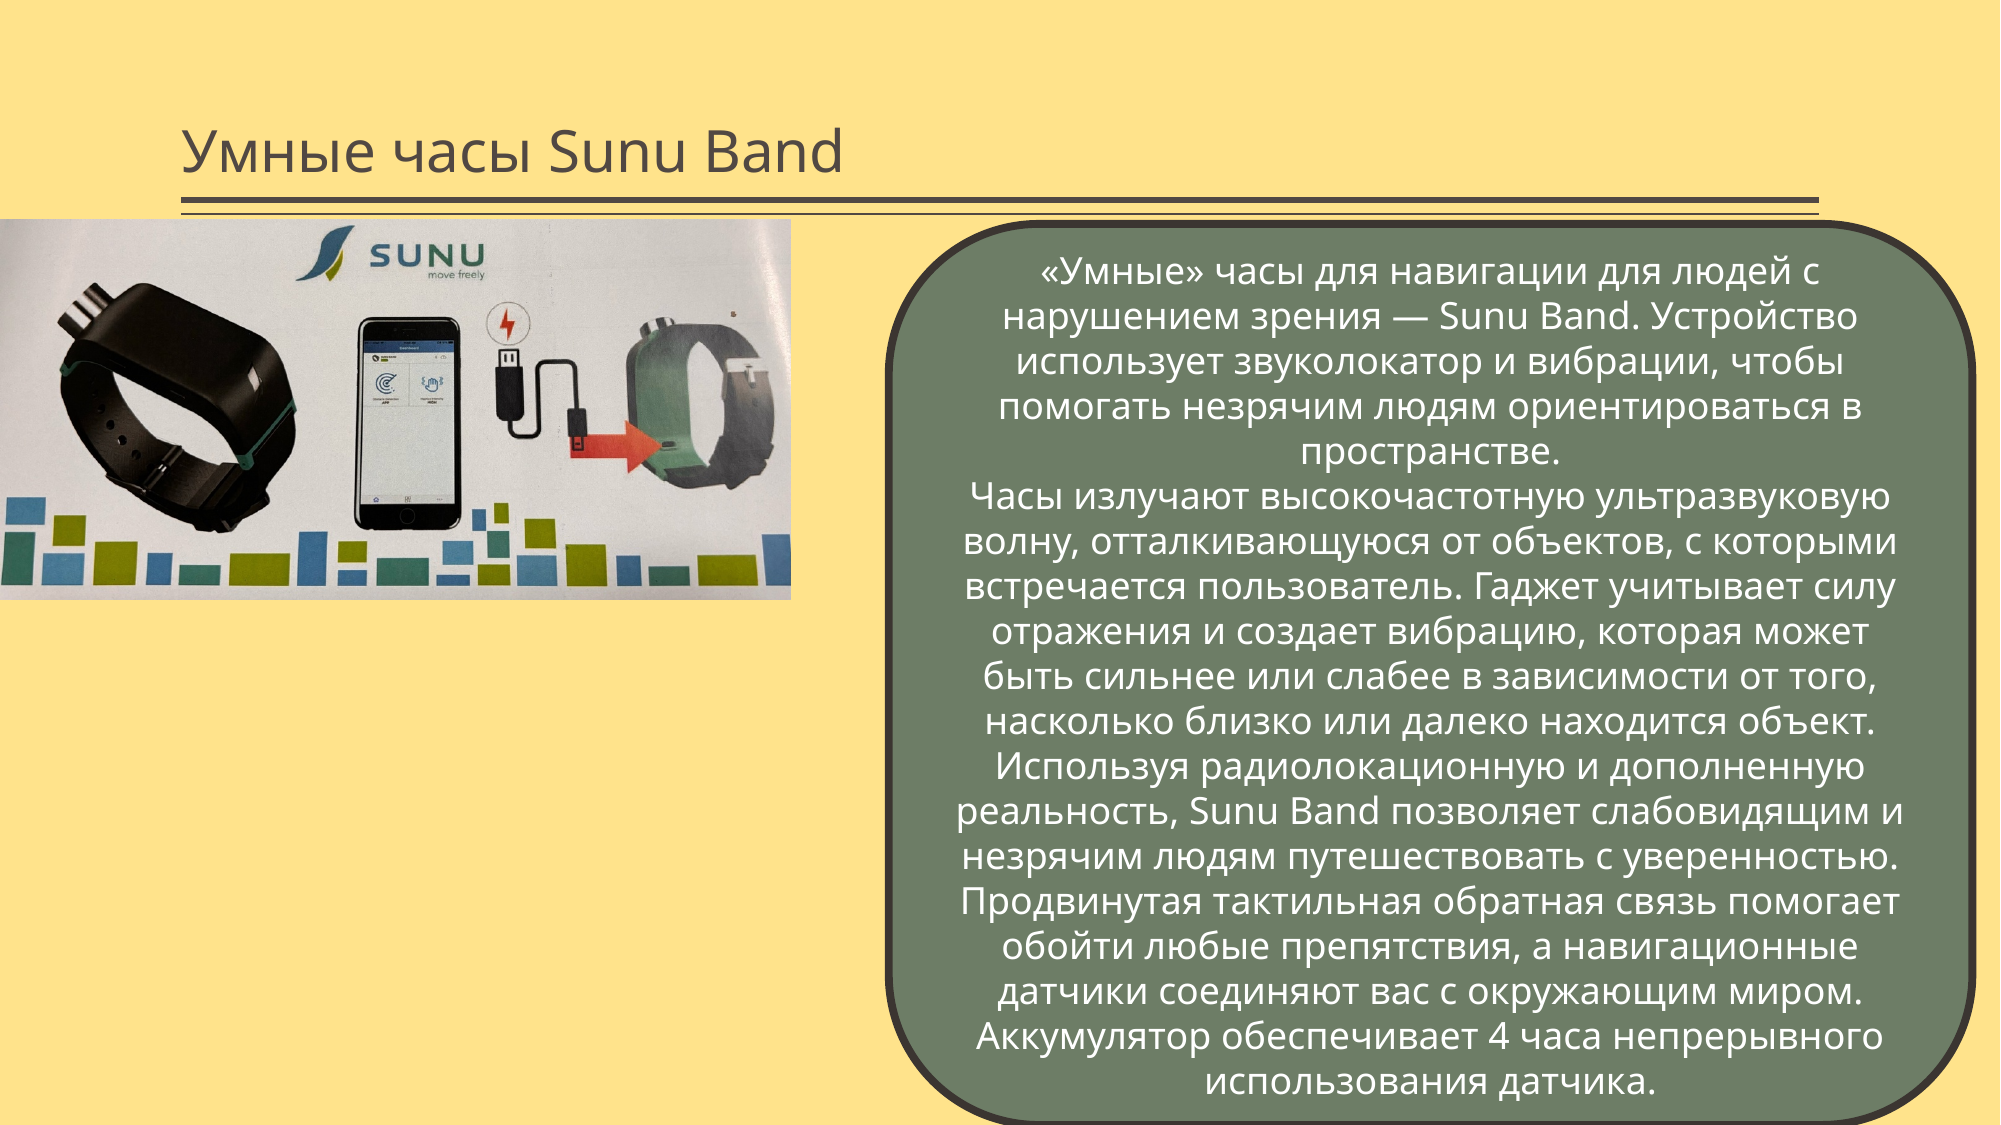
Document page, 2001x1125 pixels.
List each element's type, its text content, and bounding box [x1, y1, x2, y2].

picture [0, 219, 791, 600]
title Умные часы Sunu Band [181, 12, 1819, 193]
text_box «Умные» часы для навигации для людей с нарушением зрения — Sunu Band. Устройство использует звуколокатор и вибрации, чтобы помогать незрячим людям ориентироваться в пространстве. Часы излучают высокочастотную ультразвуковую волну, отталкивающуюся от объектов, с которыми встречается пользователь. Гаджет учитывает силу отражения и создает вибрацию, которая может быть сильнее или слабее в зависимости от того, насколько близко или далеко находится объект. Используя радиолокационную и дополненную реальность, Sunu Band позволяет слабовидящим и незрячим людям путешествовать с уверенностью. Продвинутая тактильная обратная связь помогает обойти любые препятствия, а навигационные датчики соединяют вас с окружающим миром. Аккумулятор обеспечивает 4 часа непрерывного использования датчика. [884, 219, 1977, 1125]
